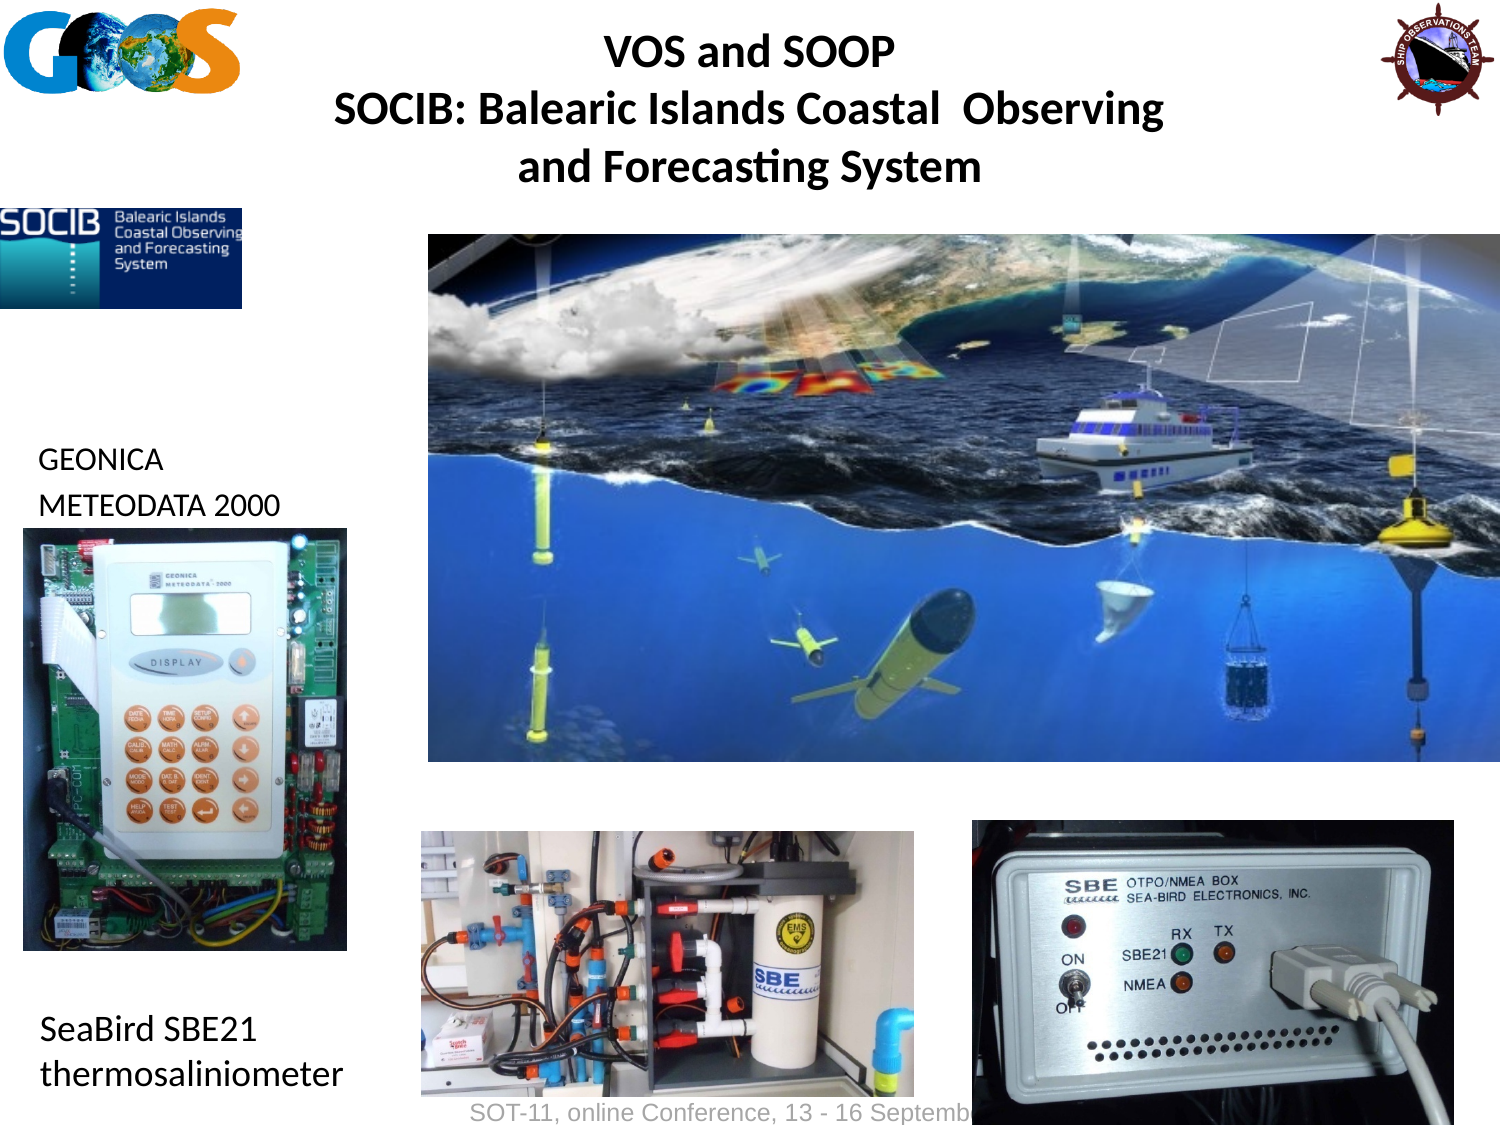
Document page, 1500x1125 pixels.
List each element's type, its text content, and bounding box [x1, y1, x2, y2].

title VOS and SOOP SOCIB: Balearic Islands Coastal Observing and Forecasting System [277, 11, 1223, 200]
text_box SeaBird SBE21 thermosaliniometer [25, 996, 368, 1102]
picture [428, 234, 1500, 762]
picture [1380, 2, 1495, 116]
picture [0, 207, 243, 309]
list GEONICA METEODATA 2000 [23, 429, 1425, 1125]
picture [3, 7, 240, 94]
picture [23, 527, 347, 951]
picture [421, 831, 915, 1098]
picture [972, 820, 1454, 1125]
